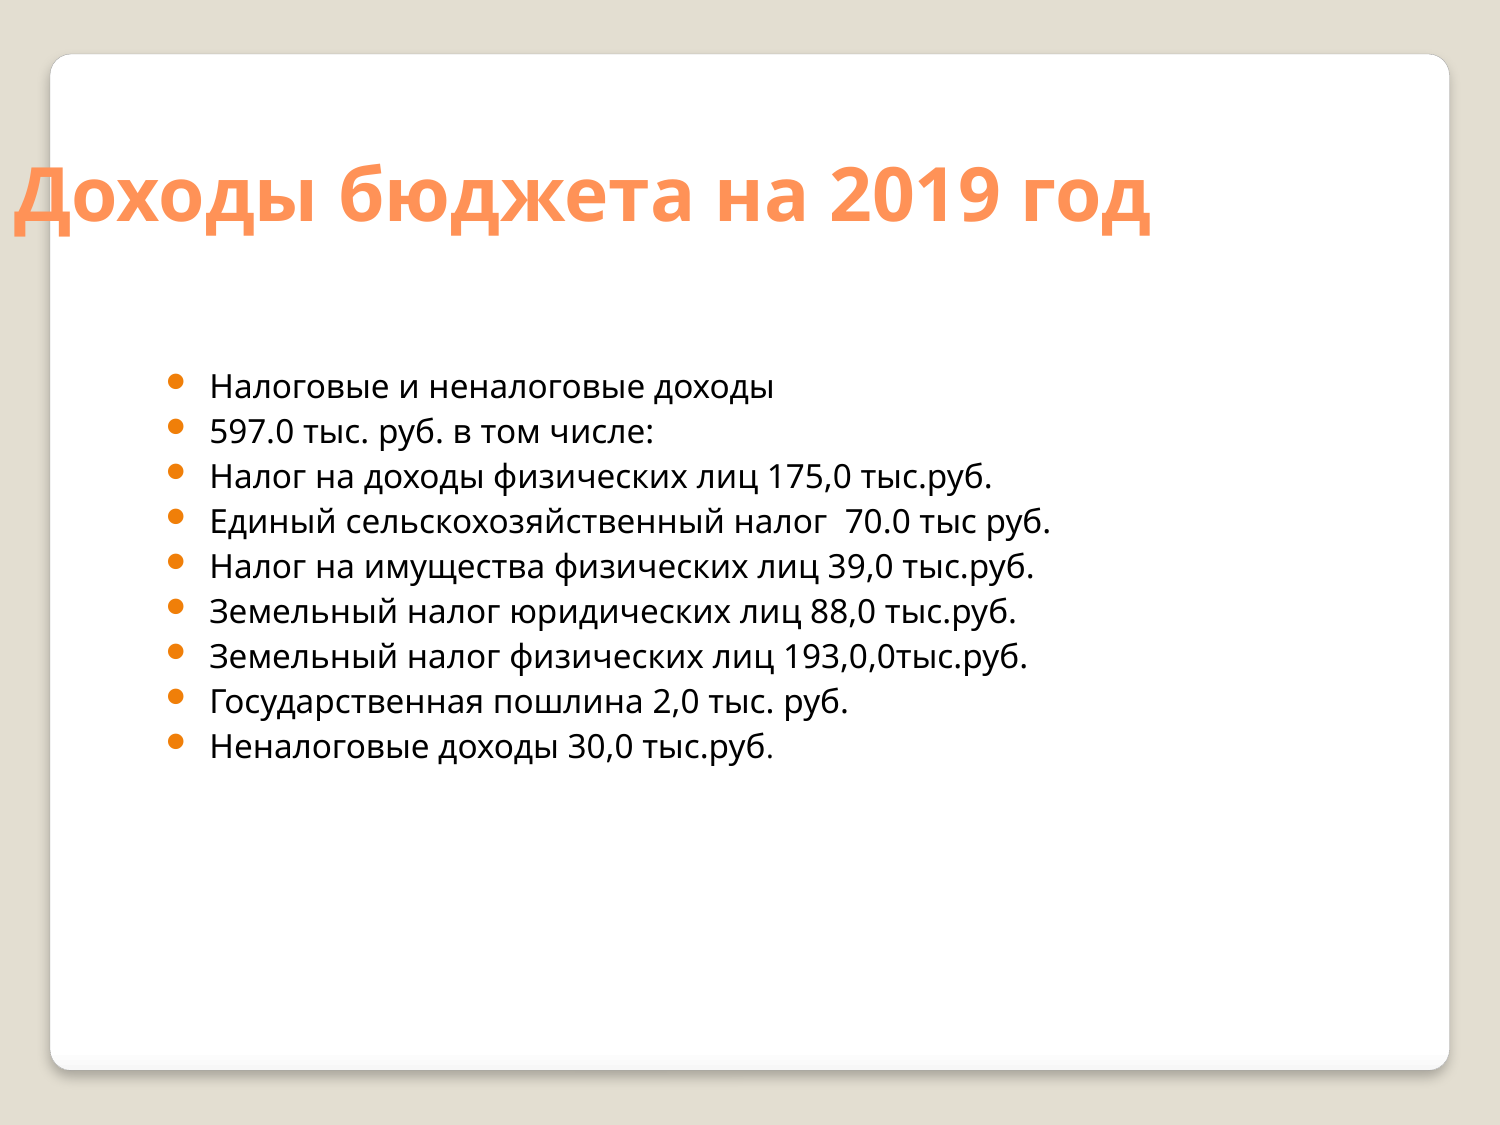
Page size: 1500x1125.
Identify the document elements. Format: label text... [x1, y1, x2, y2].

title Доходы бюджета на 2019 год [0, 66, 1353, 244]
list Налоговые и неналоговые доходы 597.0 тыс. руб. в том числе: Налог на доходы физических лиц 175,0 тыс.руб. Единый сельскохозяйственный налог 70.0 тыс руб. Налог на имущества физических лиц 39,0 тыс.руб. Земельный налог юридических лиц 88,0 тыс.руб. Земельный налог физических лиц 193,0,0тыс.руб. Государственная пошлина 2,0 тыс. руб. Неналоговые доходы 30,0 тыс.руб. [135, 349, 1300, 1046]
